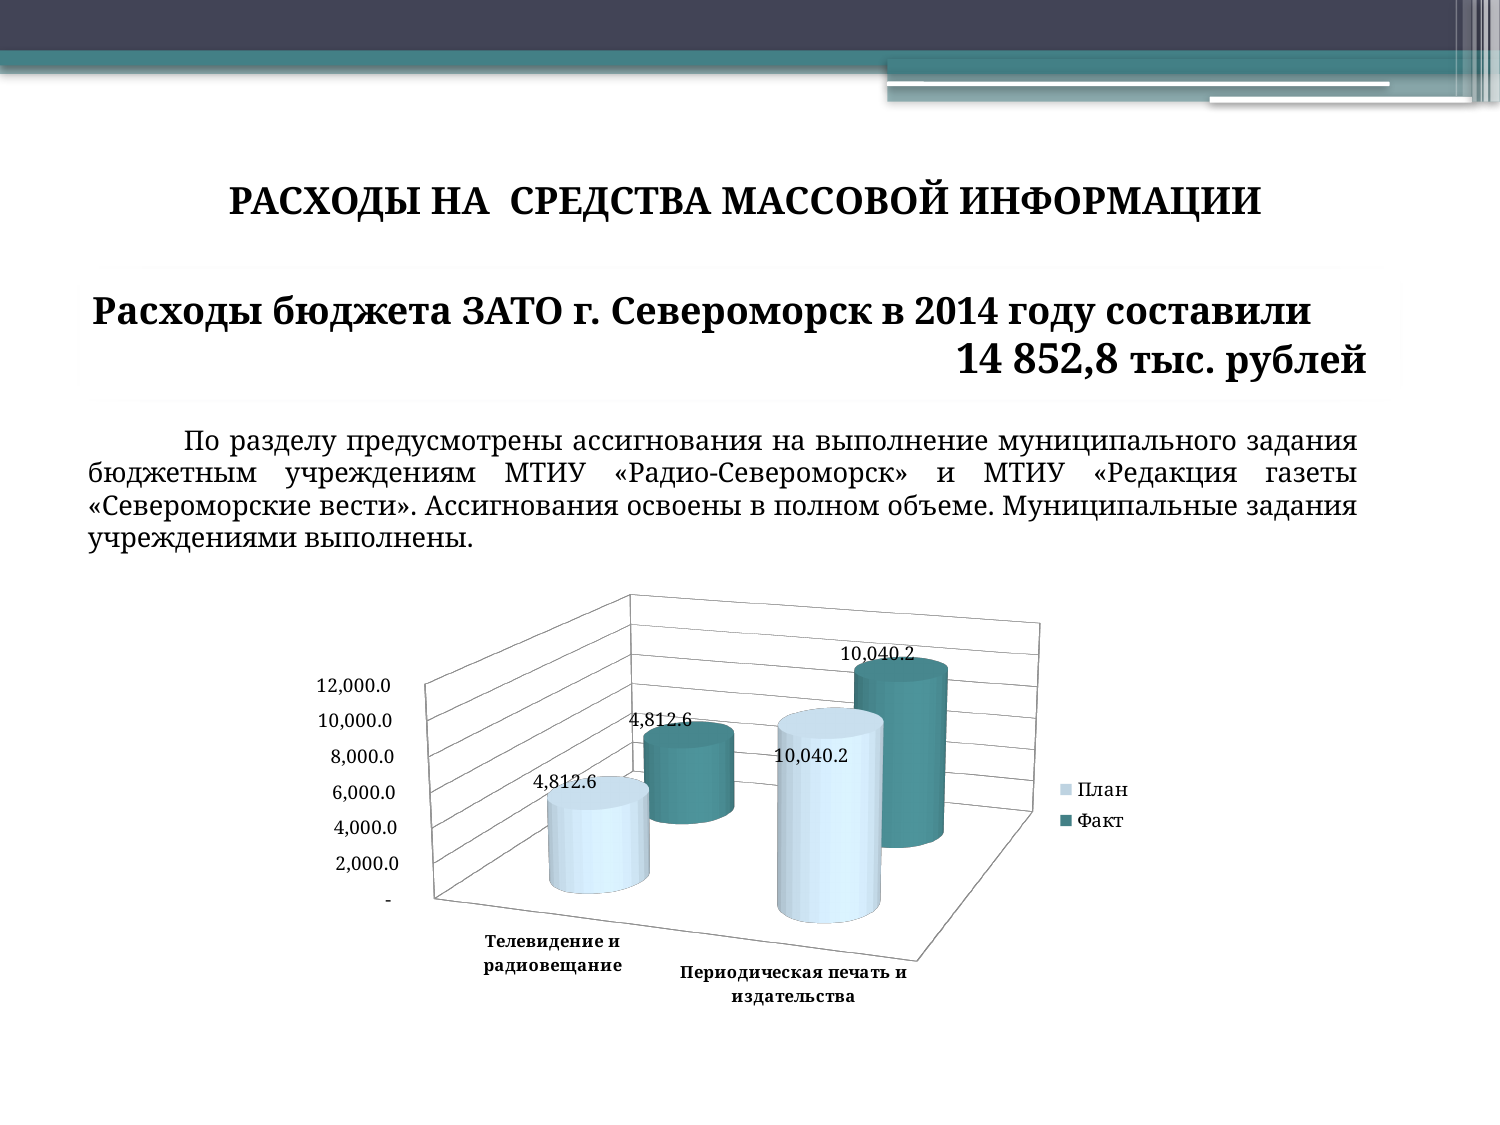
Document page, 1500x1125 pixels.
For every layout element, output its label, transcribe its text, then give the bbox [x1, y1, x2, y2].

text_box РАСХОДЫ НА СРЕДСТВА МАССОВОЙ ИНФОРМАЦИИ [114, 169, 1377, 230]
text_box По разделу предусмотрены ассигнования на выполнение муниципального задания бюджетным учреждениям МТИУ «Радио-Североморск» и МТИУ «Редакция газеты «Североморские вести». Ассигнования освоены в полном объеме. Муниципальные задания учреждениями выполнены. [73, 415, 1372, 561]
chart [237, 585, 1207, 1016]
